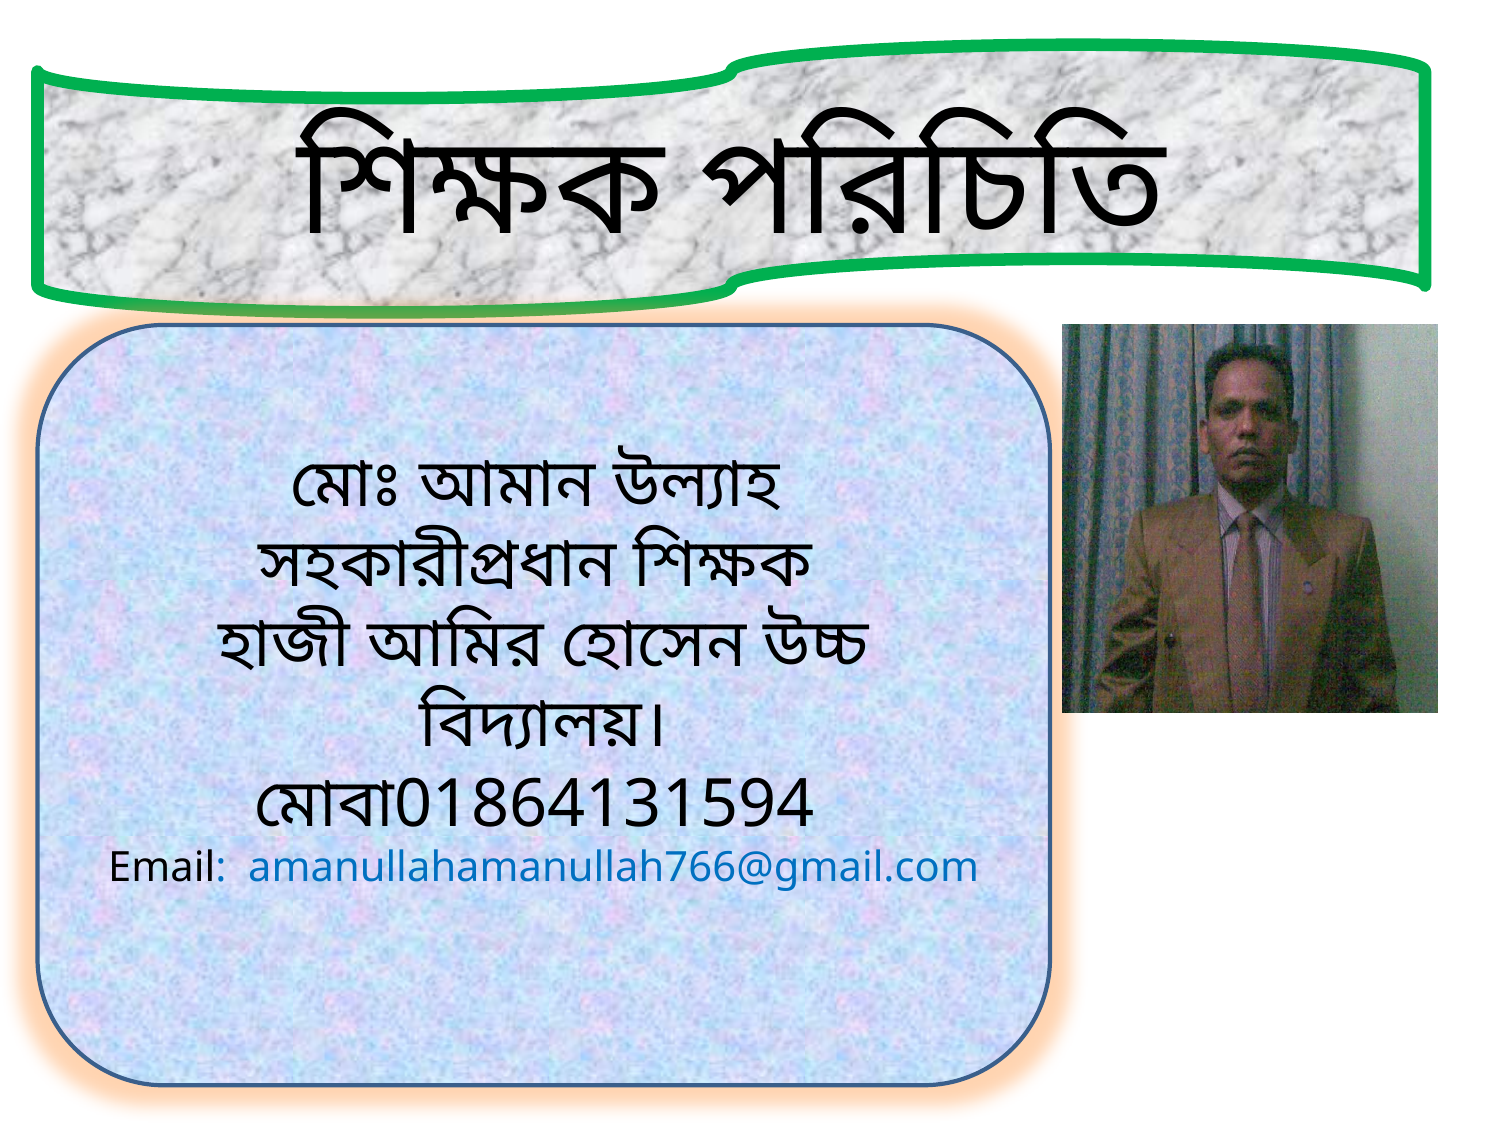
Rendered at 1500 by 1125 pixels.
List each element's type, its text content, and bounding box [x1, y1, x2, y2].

text_box মোঃ আমান উল্যাহ সহকারীপ্রধান শিক্ষক হাজী আমির হোসেন উচ্চ বিদ্যালয়। মোবা01864131594 Email: amanullahamanullah766@gmail.com [35, 322, 1053, 1088]
picture [1062, 324, 1438, 713]
text_box শিক্ষক পরিচিতি [35, 42, 1428, 307]
text_box মোঃ আমান উল্যাহ সহকারীপ্রধান শিক্ষক হাজী আমির হোসেন উচ্চ বিদ্যালয়। মোবা01864131594 Email: amanullahamanullah766@gmail.com [141, 306, 639, 315]
